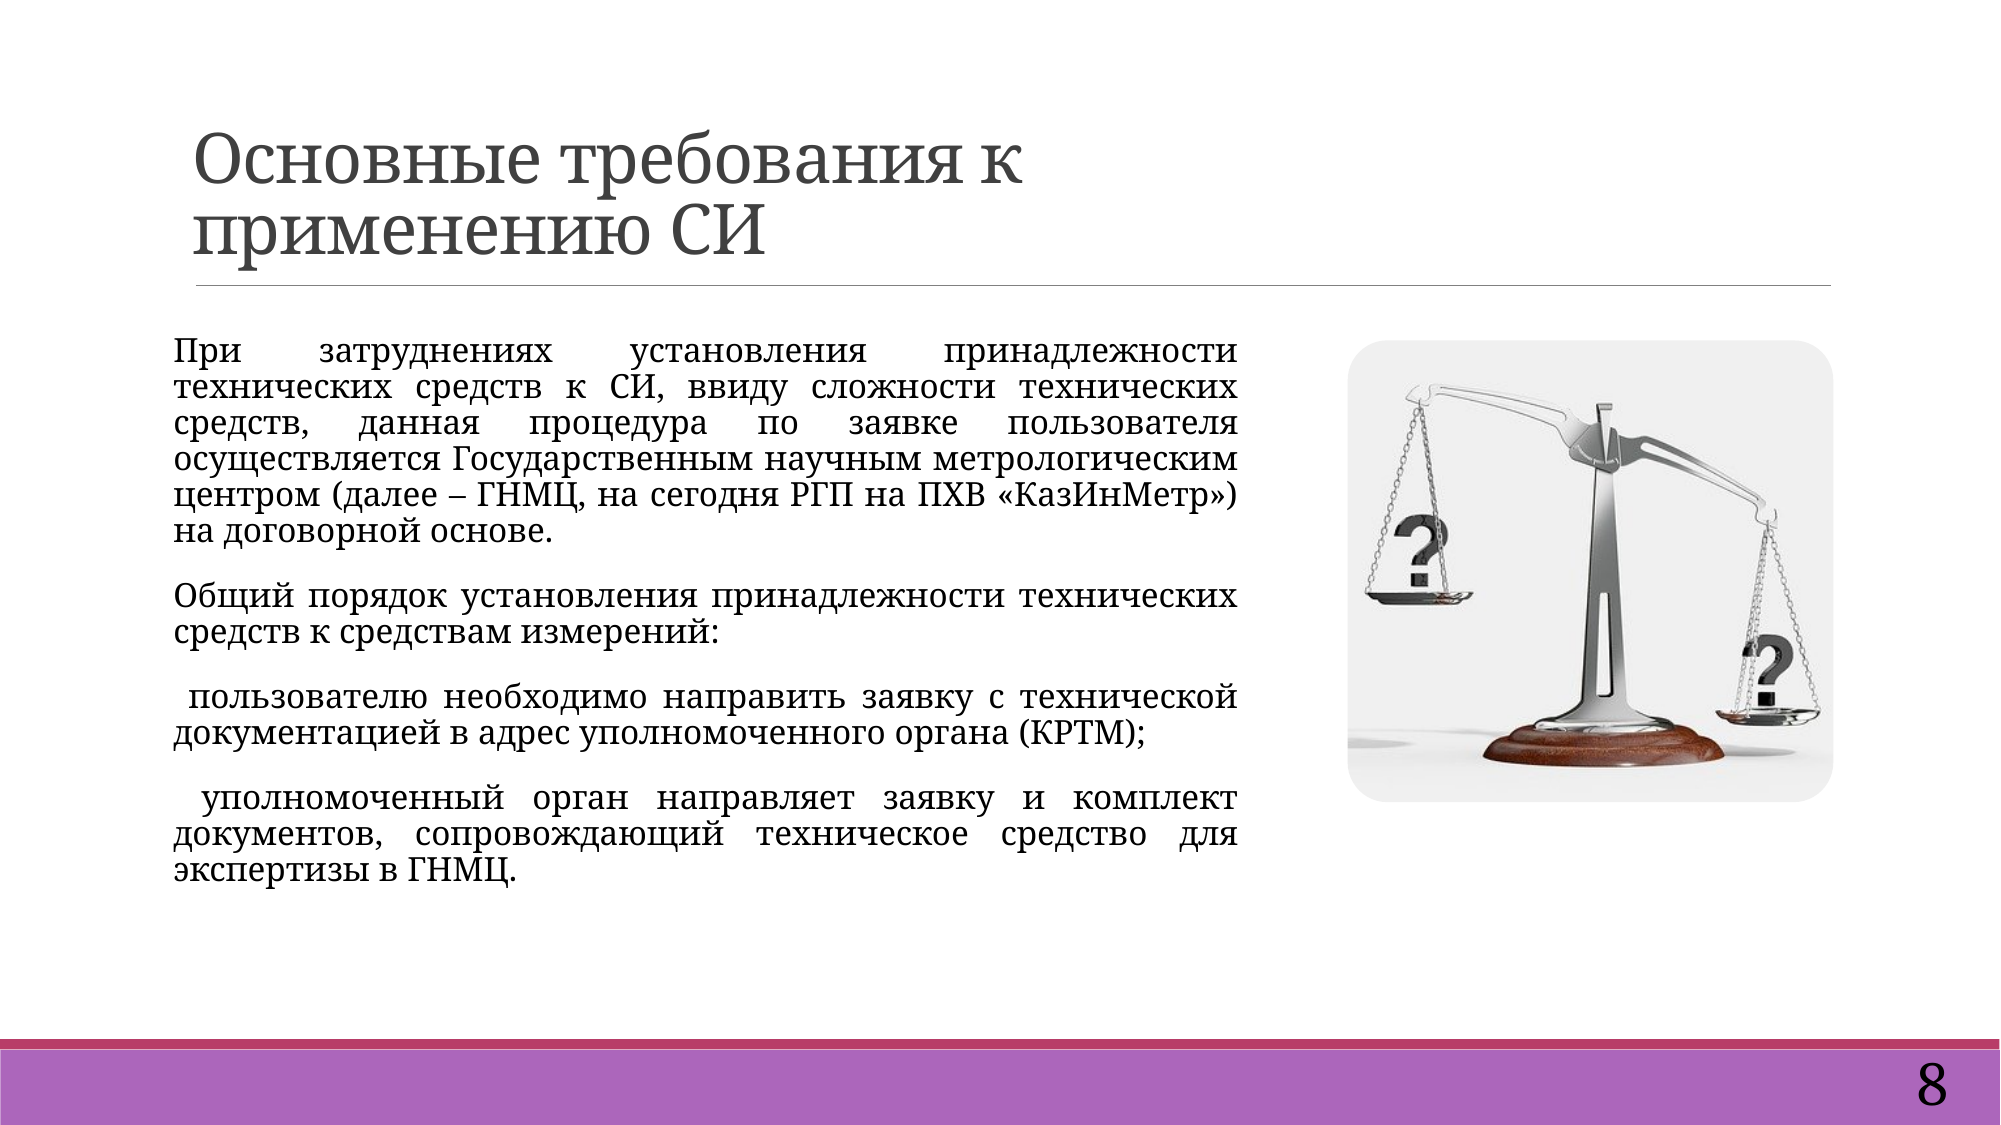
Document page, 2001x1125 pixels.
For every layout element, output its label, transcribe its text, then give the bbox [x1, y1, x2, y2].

list При затруднениях установления принадлежности технических средств к СИ, ввиду сложности технических средств, данная процедура по заявке пользователя осуществляется Государственным научным метрологическим центром (далее – ГНМЦ, на сегодня РГП на ПХВ «КазИнМетр») на договорной основе. Общий порядок установления принадлежности технических средств к средствам измерений: пользователю необходимо направить заявку с технической документацией в адрес уполномоченного органа (КРТМ); уполномоченный орган направляет заявку и комплект документов, сопровождающий техническое средство для экспертизы в ГНМЦ. [173, 326, 1240, 961]
text_box 8 [1901, 1037, 1977, 1125]
title Основные требования к применению СИ [177, 117, 1287, 277]
picture [1347, 339, 1834, 803]
